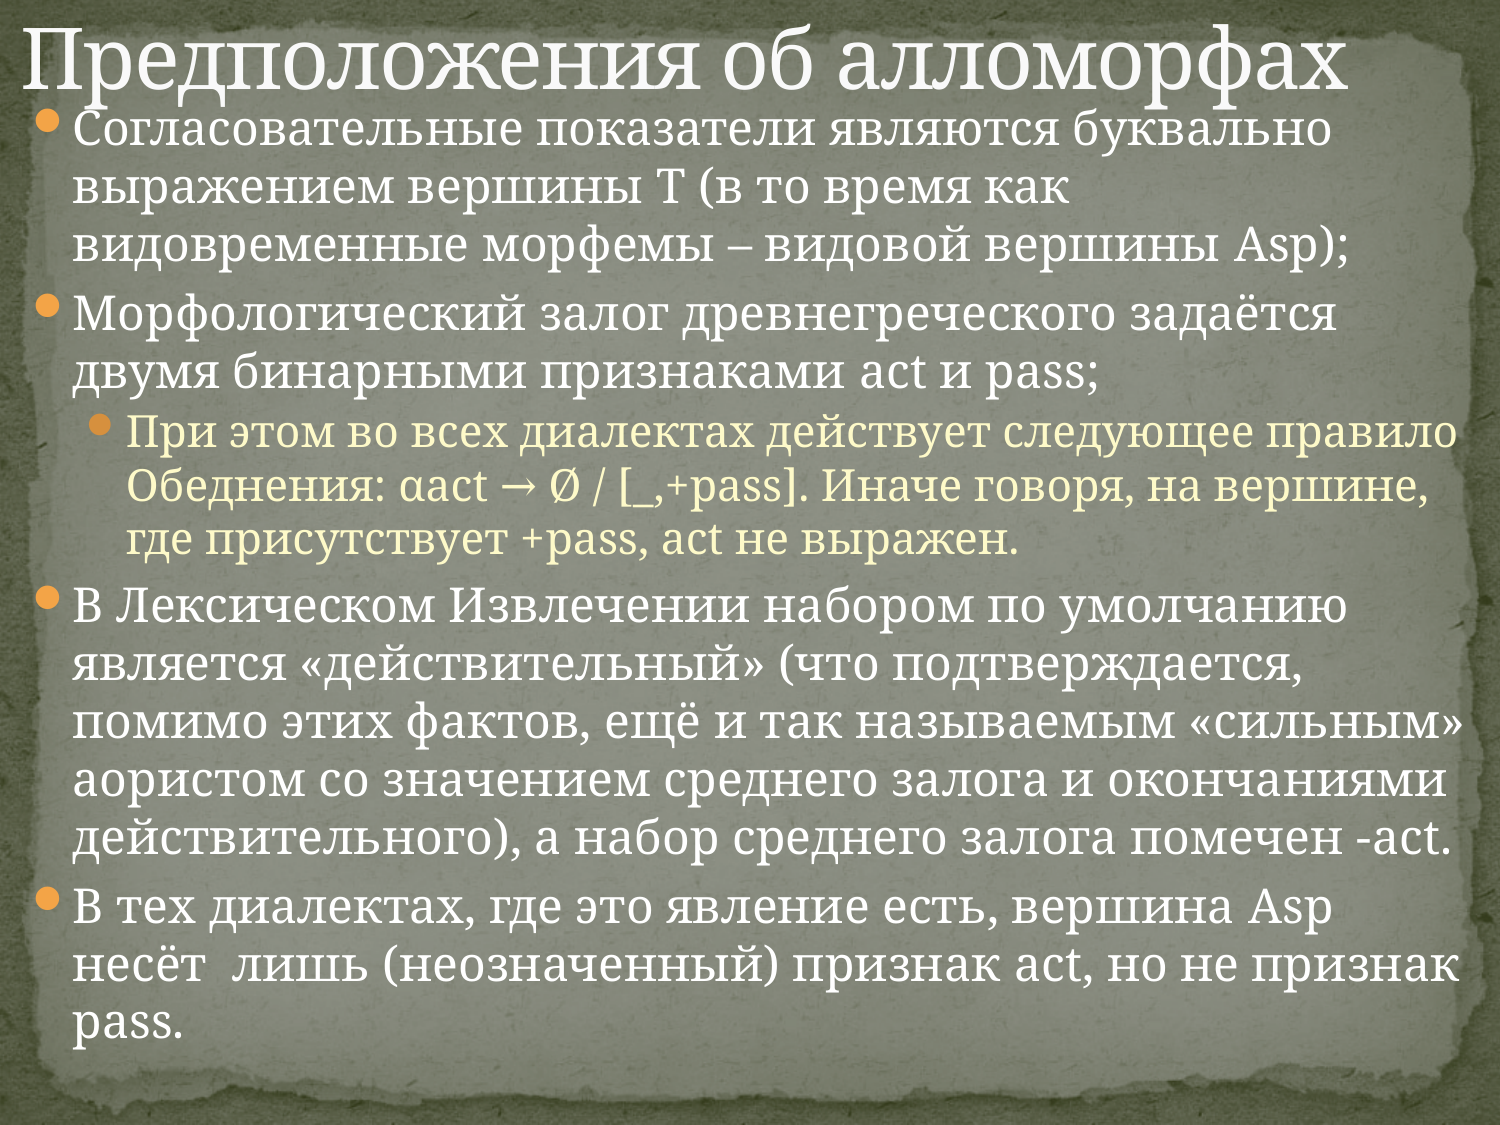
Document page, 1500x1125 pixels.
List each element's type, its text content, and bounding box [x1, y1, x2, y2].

list Согласовательные показатели являются буквально выражением вершины T (в то время как видовременные морфемы – видовой вершины Asp); Морфологический залог древнегреческого задаётся двумя бинарными признаками act и pass; При этом во всех диалектах действует следующее правило Обеднения: αact → Ø / [_,+pass]. Иначе говоря, на вершине, где присутствует +pass, act не выражен. В Лексическом Извлечении набором по умолчанию является «действительный» (что подтверждается, помимо этих фактов, ещё и так называемым «сильным» аористом со значением среднего залога и окончаниями действительного), а набор среднего залога помечен -act. В тех диалектах, где это явление есть, вершина Asp несёт лишь (неозначенный) признак act, но не признак pass. [17, 114, 1495, 1114]
title Предположения об алломорфах [5, 0, 1500, 114]
